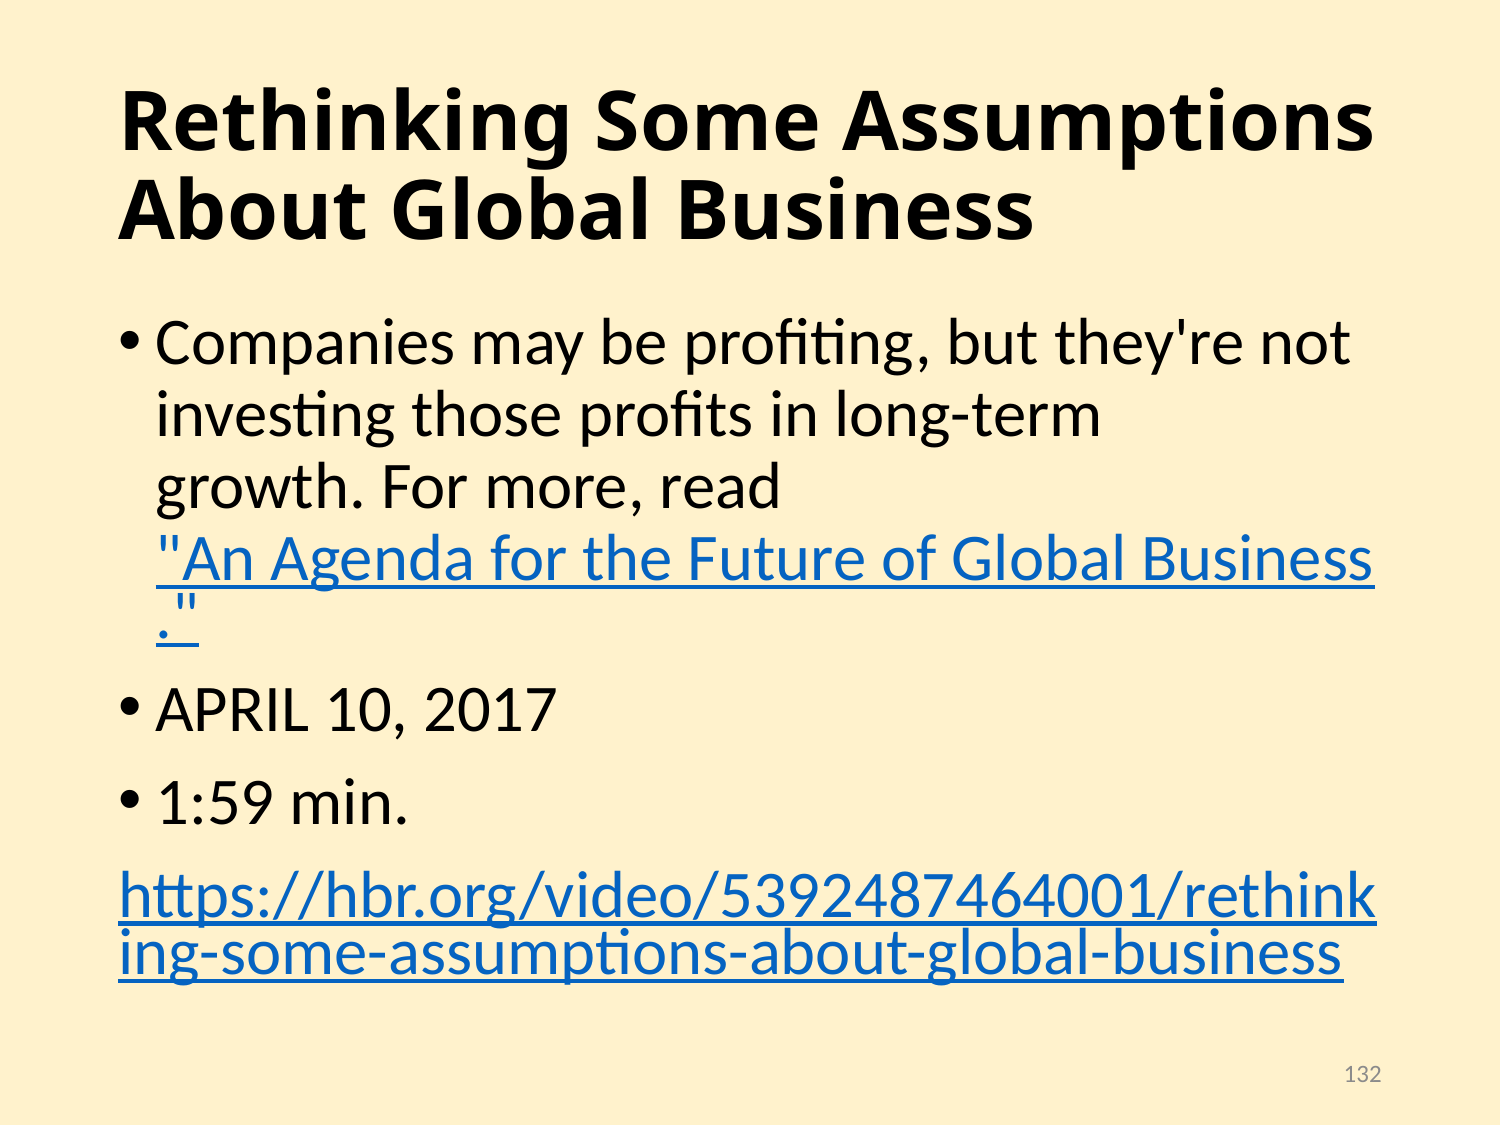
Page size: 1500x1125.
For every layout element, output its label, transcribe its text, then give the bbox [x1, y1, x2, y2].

list Companies may be profiting, but they're not investing those profits in long-term growth. For more, read "An Agenda for the Future of Global Business." APRIL 10, 2017 1:59 min. https://hbr.org/video/5392487464001/rethinking-some-assumptions-about-global-business [103, 299, 1397, 1014]
title Rethinking Some Assumptions About Global Business [103, 59, 1397, 278]
slide_number 132 [1059, 1042, 1397, 1103]
